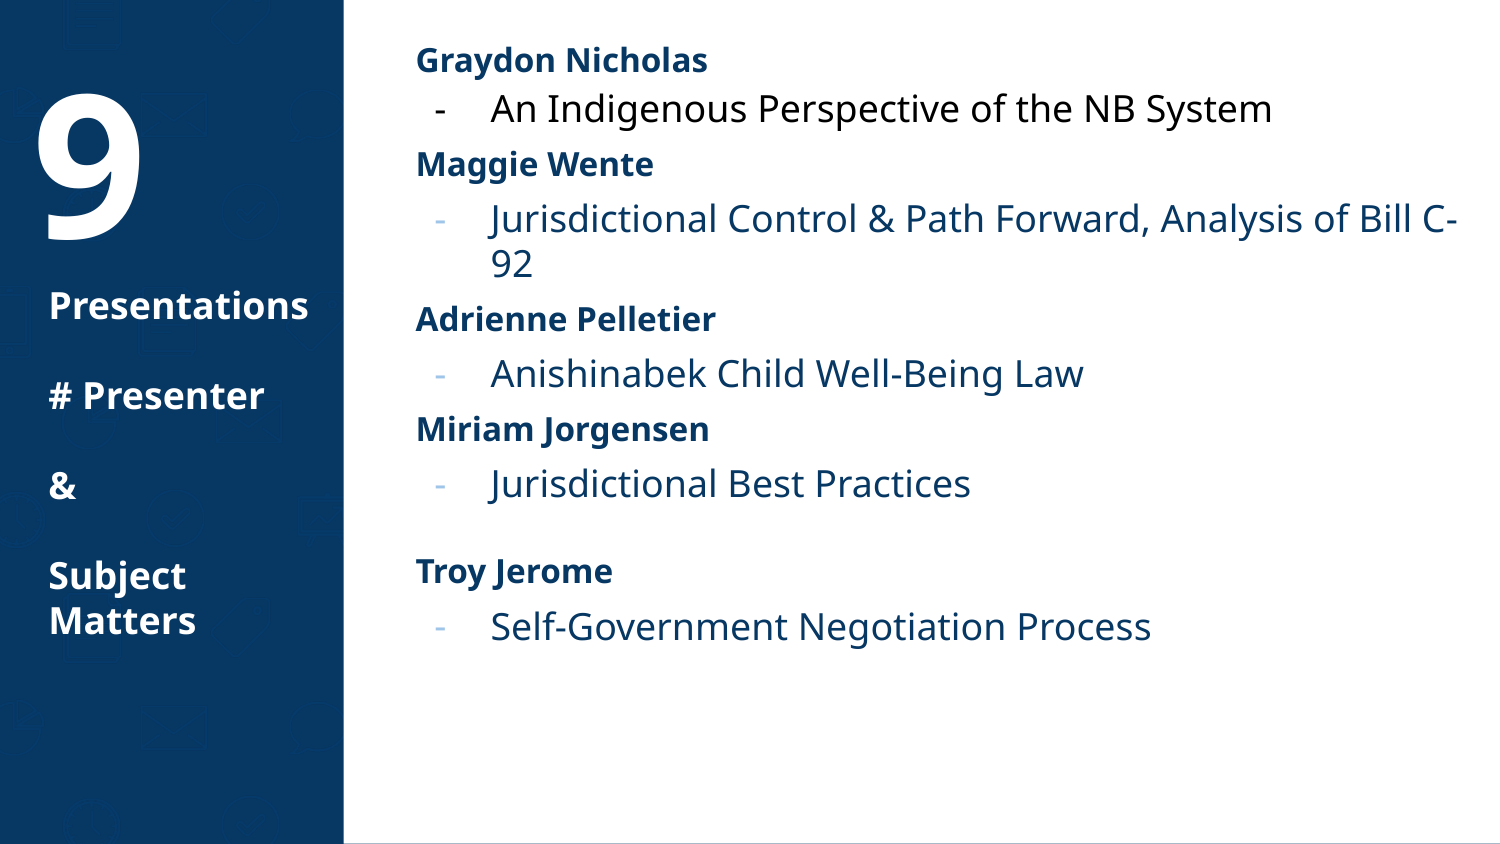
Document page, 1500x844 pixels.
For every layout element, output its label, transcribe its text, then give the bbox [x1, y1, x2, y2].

slide_number 9 [17, 23, 315, 230]
title Presentations # Presenter & Subject Matters [33, 266, 353, 408]
list Graydon Nicholas An Indigenous Perspective of the NB System Maggie Wente Jurisdictional Control & Path Forward, Analysis of Bill C-92 Adrienne Pelletier Anishinabek Child Well-Being Law Miriam Jorgensen Jurisdictional Best Practices Troy Jerome Self-Government Negotiation Process [400, 23, 1500, 837]
